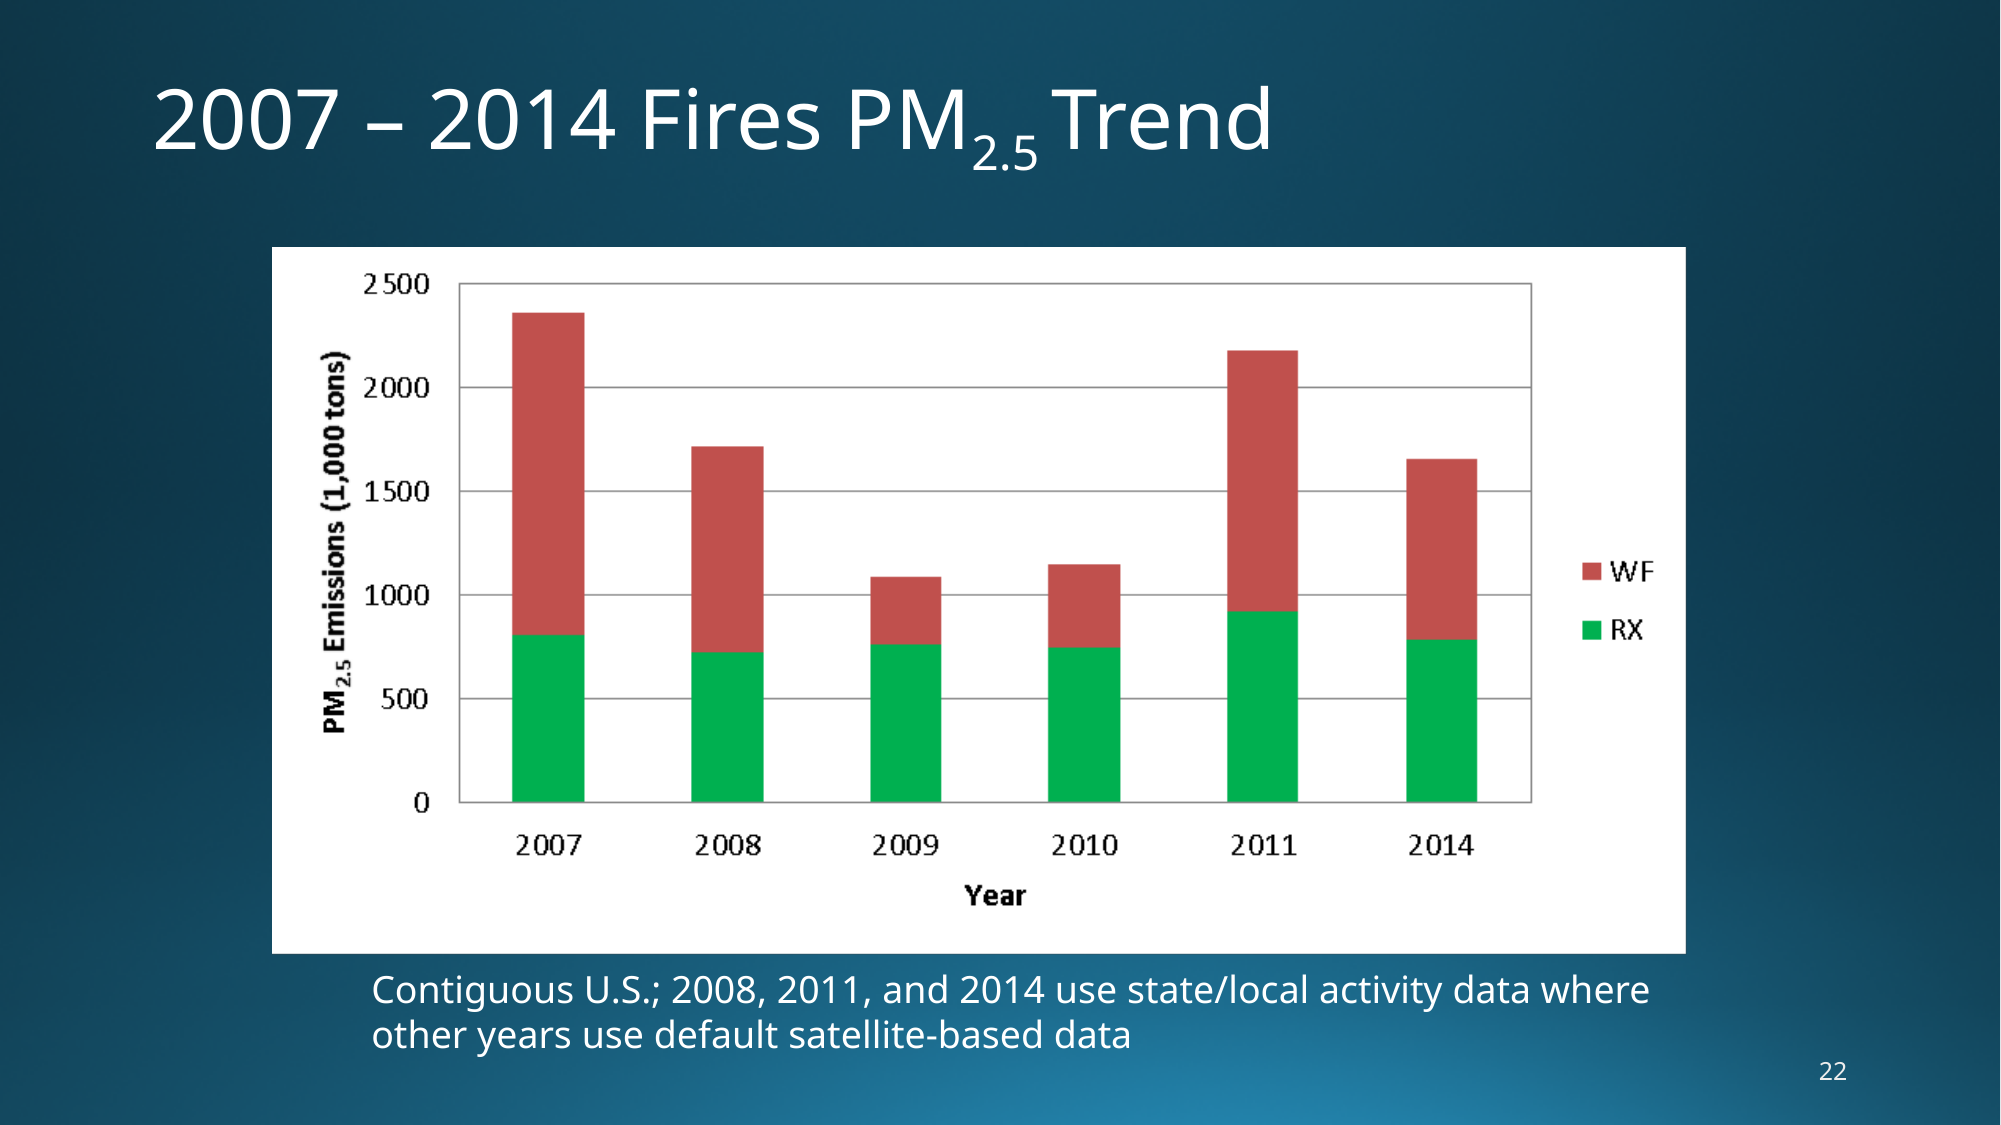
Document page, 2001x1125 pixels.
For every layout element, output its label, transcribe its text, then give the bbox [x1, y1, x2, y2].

picture [0, 0, 2001, 1125]
slide_number 22 [1412, 1042, 1863, 1103]
text_box Contiguous U.S.; 2008, 2011, and 2014 use state/local activity data where other years use default satellite-based data [356, 958, 1672, 1063]
title 2007 – 2014 Fires PM2.5 Trend [137, 59, 1863, 278]
